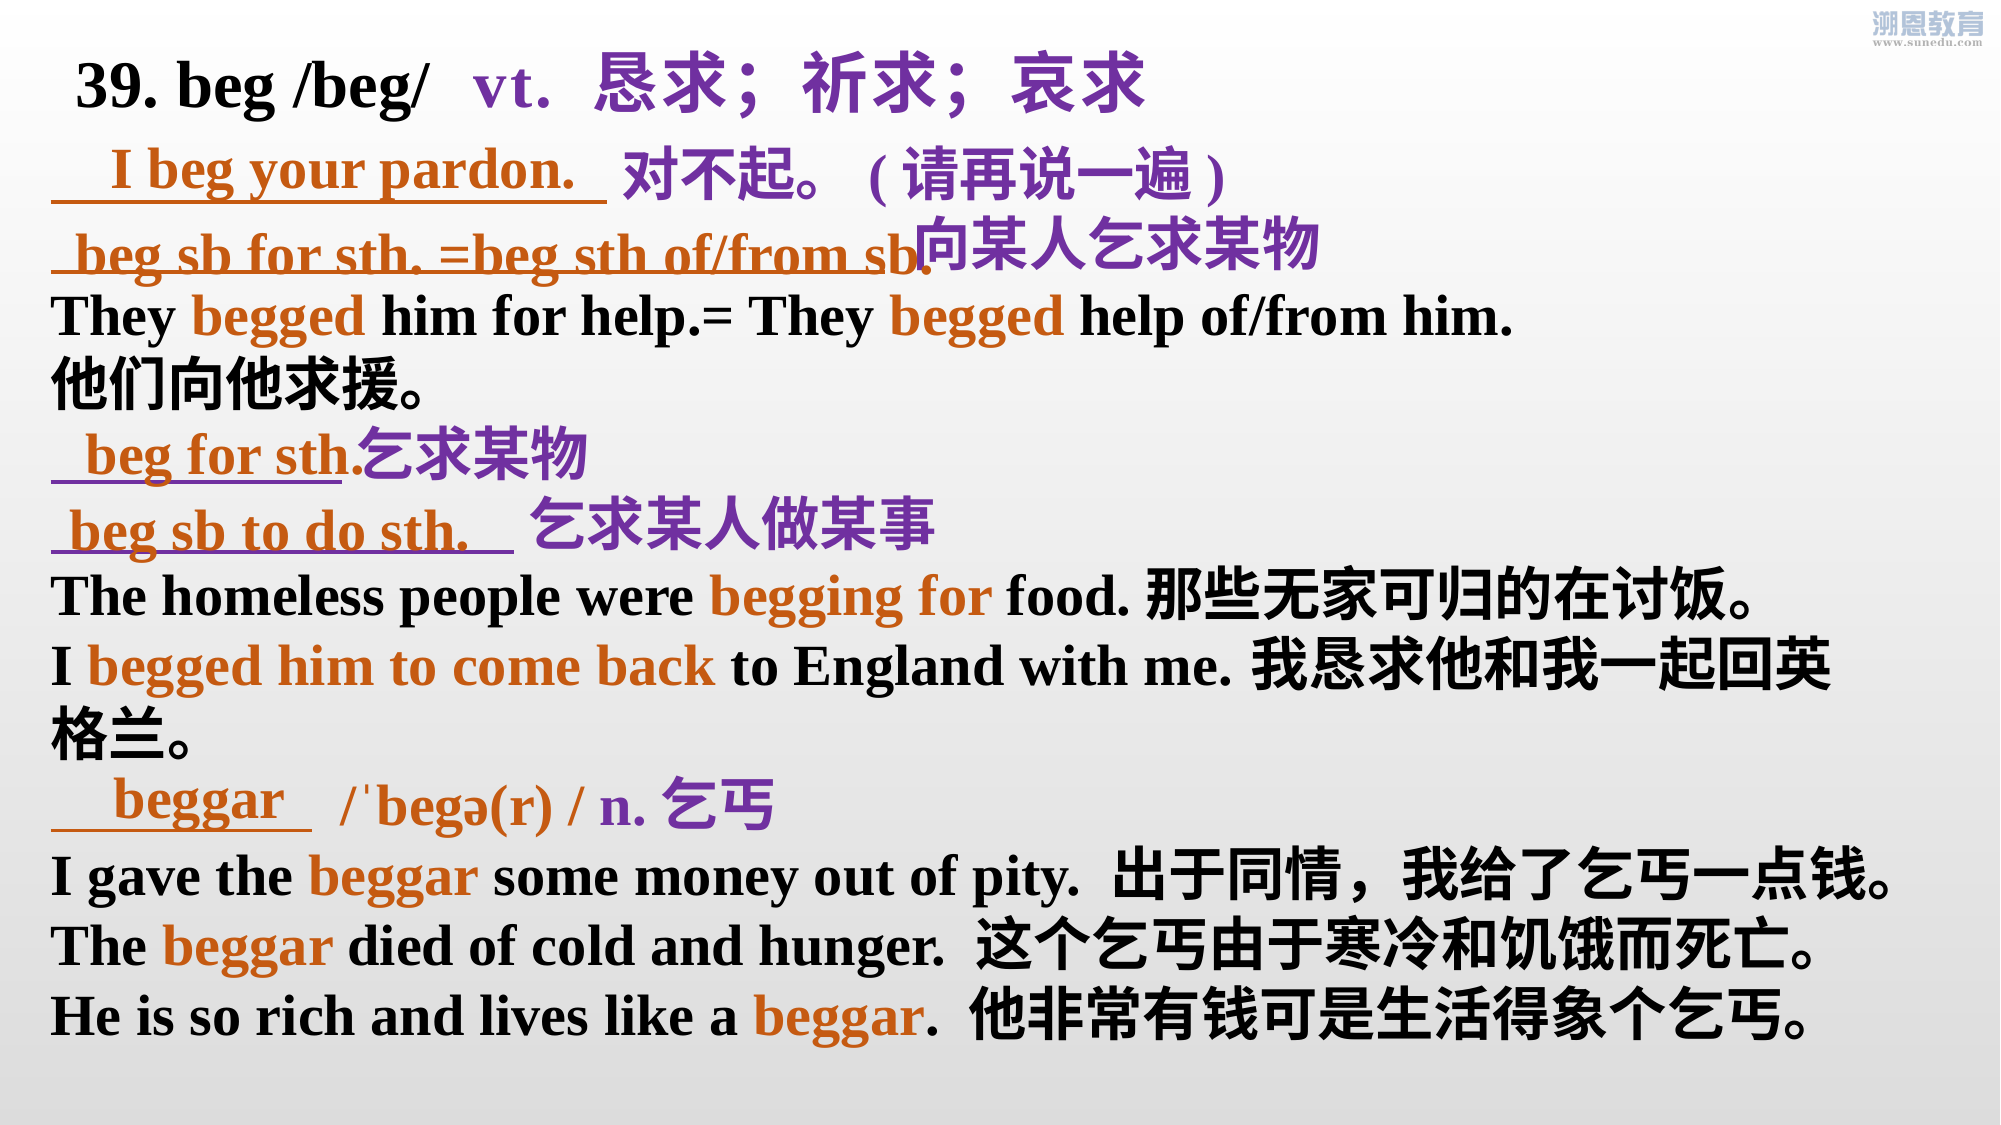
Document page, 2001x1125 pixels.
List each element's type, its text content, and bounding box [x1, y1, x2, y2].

text_box beg sb to do sth. [55, 485, 587, 570]
text_box vt. 恳求；祈求；哀求 [459, 33, 1667, 129]
text_box beggar [98, 753, 630, 838]
text_box beg sb for sth. =beg sth of/from sb. [61, 208, 1398, 294]
text_box 39. beg /beg/ [61, 33, 459, 129]
text_box 对不起。(请再说一遍) 向某人乞求某物 They begged him for help.= They begged help of/from him. 他们向他求援。 乞求某物 乞求某人做某事 The homeless people were begging for food.那些无家可归的在讨饭。 I begged him to come back to England with me. 我恳求他和我一起回英格兰。 /ˈbegə(r) / n.乞丐 I gave the beggar some money out of pity. 出于同情，我给了乞丐一点钱。 The beggar died of cold and hunger. 这个乞丐由于寒冷和饥饿而死亡。 He is so rich and lives like a beggar. 他非常有钱可是生活得象个乞丐。 [35, 129, 1901, 1055]
text_box beg for sth. [71, 409, 602, 494]
text_box I beg your pardon. [95, 123, 627, 208]
picture [1872, 10, 1983, 46]
